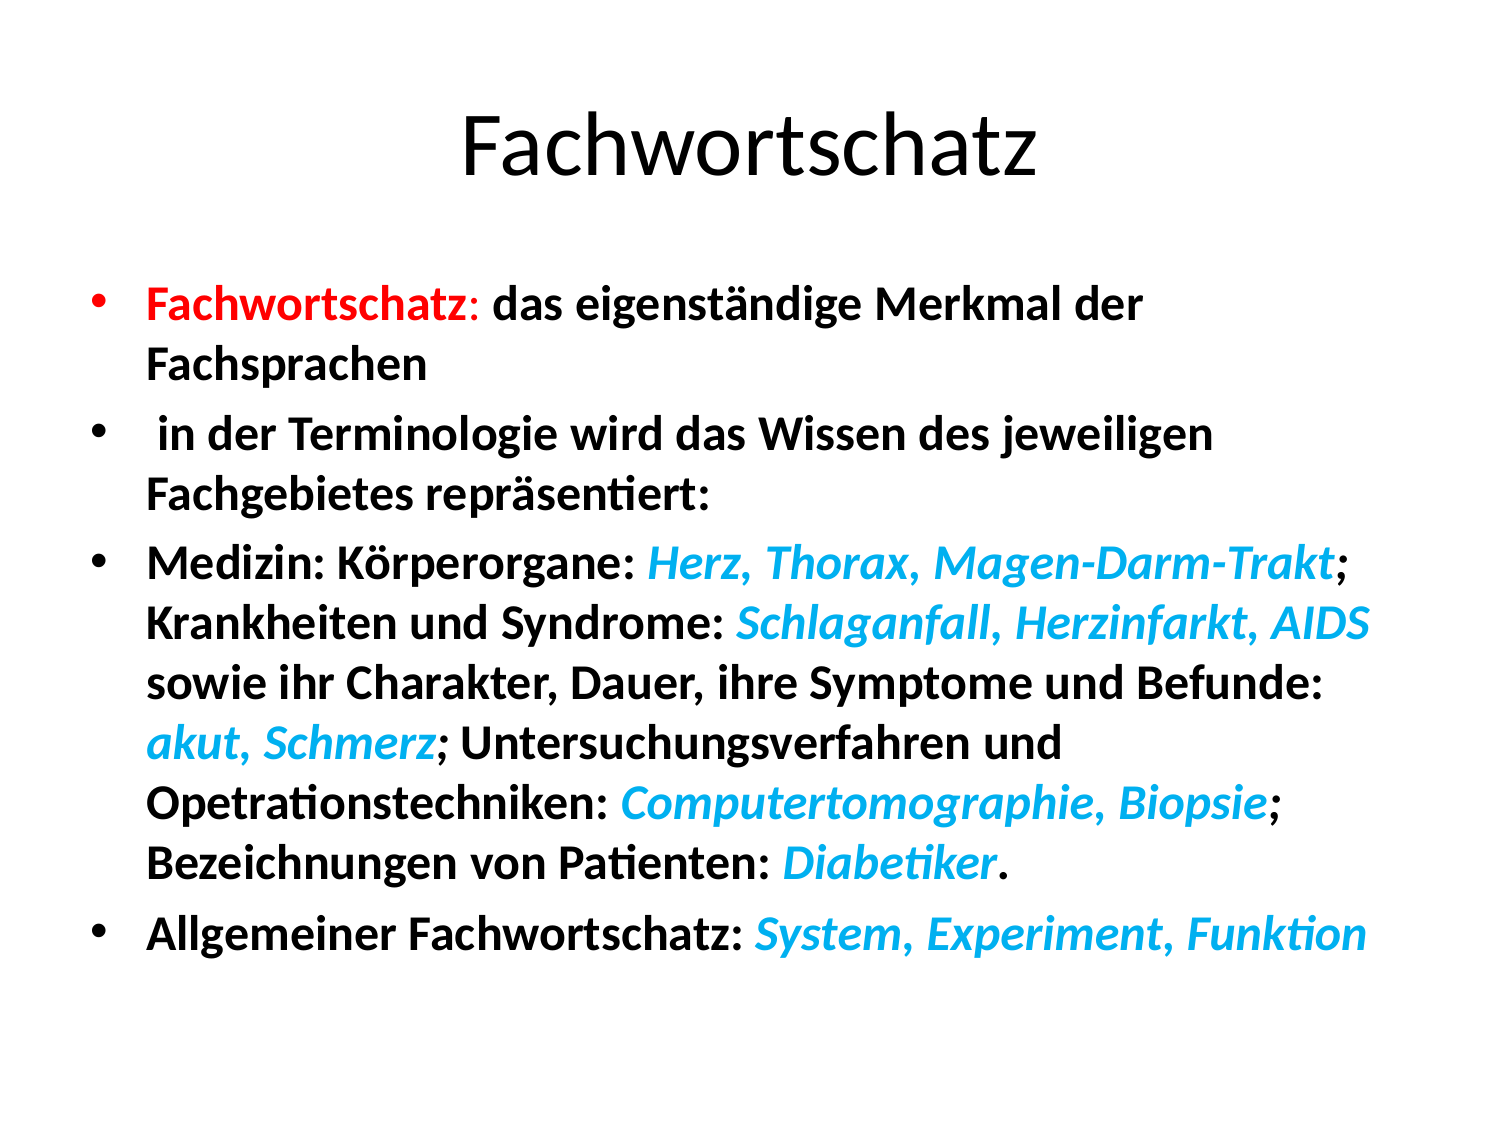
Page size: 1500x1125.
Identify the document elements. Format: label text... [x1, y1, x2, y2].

title Fachwortschatz [74, 44, 1426, 233]
list Fachwortschatz: das eigenständige Merkmal der Fachsprachen in der Terminologie wird das Wissen des jeweiligen Fachgebietes repräsentiert: Medizin: Körperorgane: Herz, Thorax, Magen-Darm-Trakt; Krankheiten und Syndrome: Schlaganfall, Herzinfarkt, AIDS sowie ihr Charakter, Dauer, ihre Symptome und Befunde: akut, Schmerz; Untersuchungsverfahren und Opetrationstechniken: Computertomographie, Biopsie; Bezeichnungen von Patienten: Diabetiker. Allgemeiner Fachwortschatz: System, Experiment, Funktion [74, 262, 1426, 1006]
